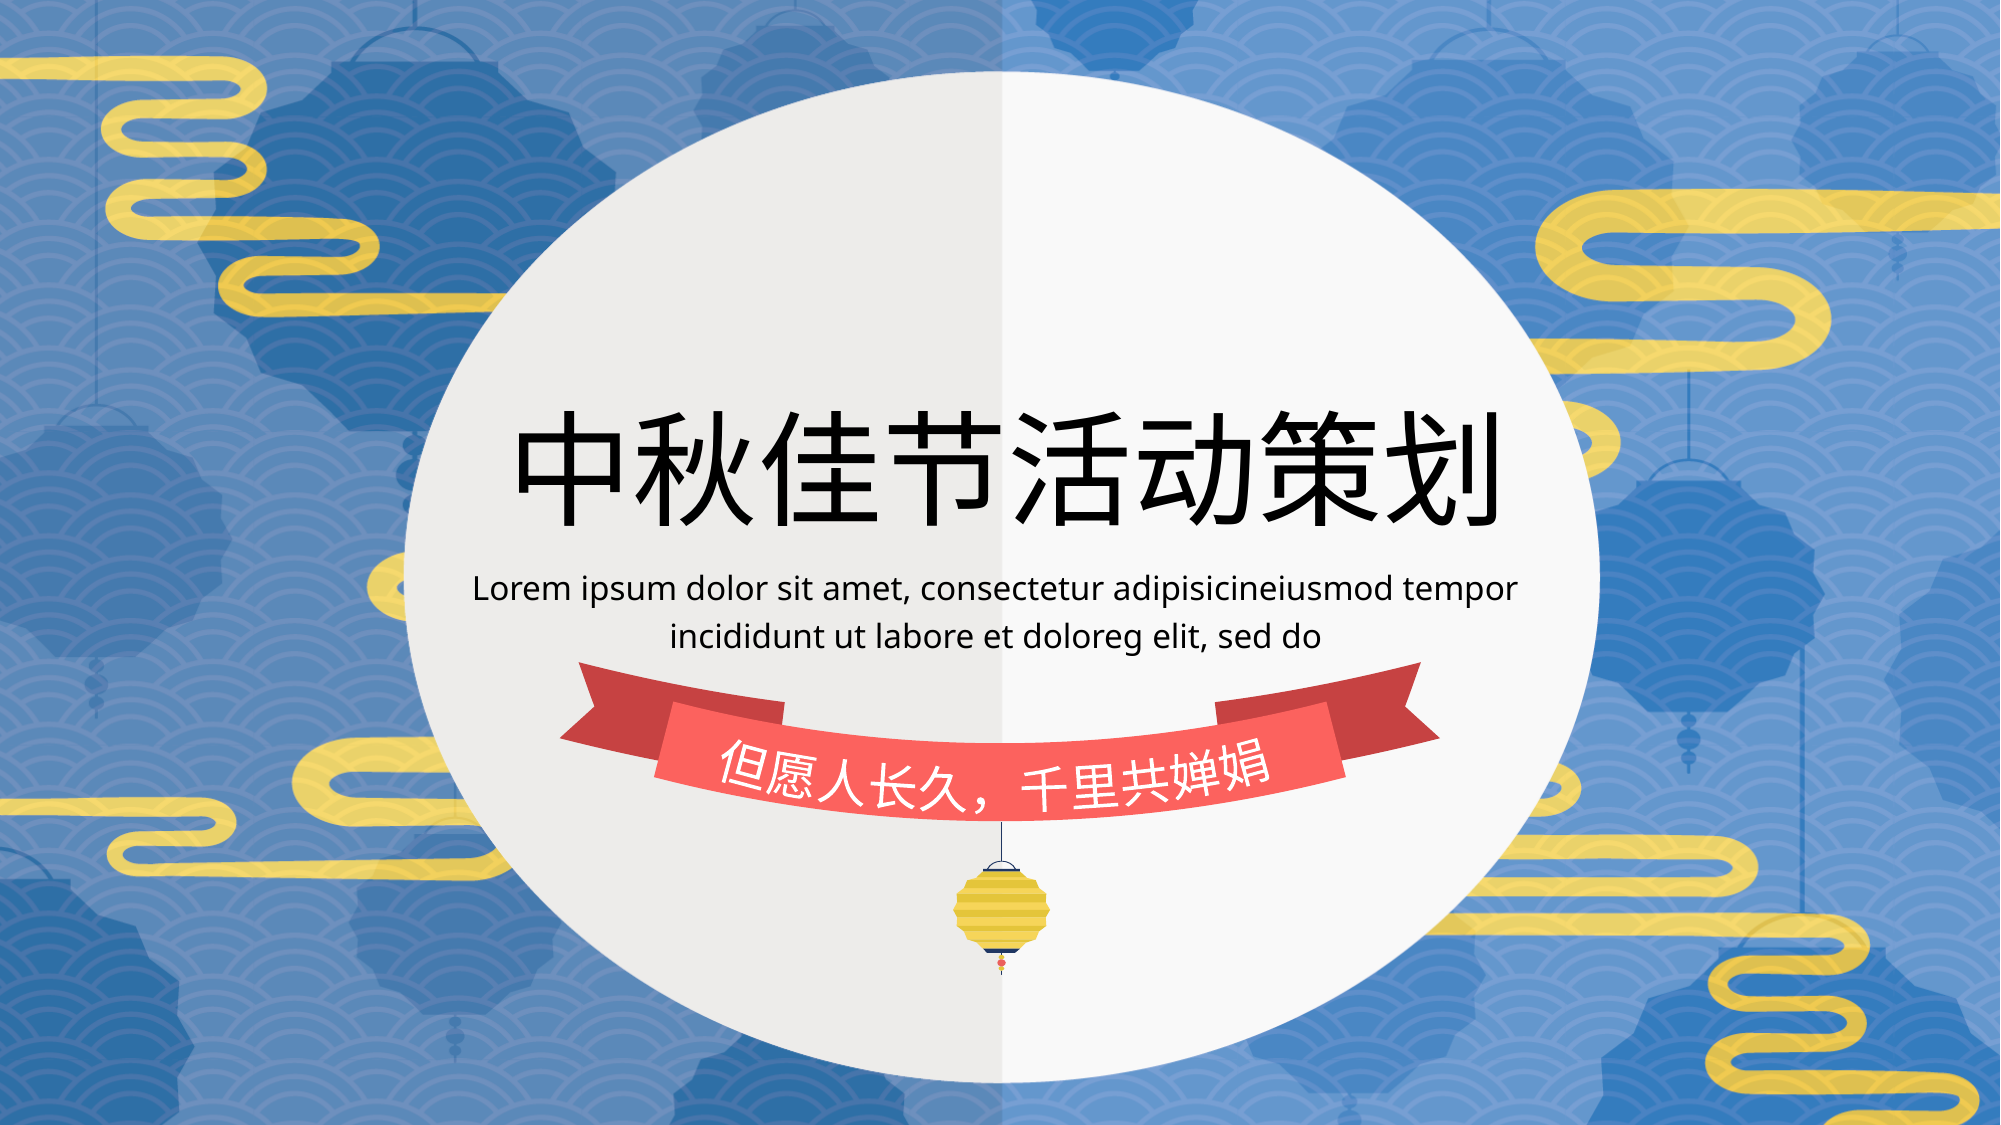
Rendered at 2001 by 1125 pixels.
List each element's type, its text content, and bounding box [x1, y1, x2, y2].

text_box Lorem ipsum dolor sit amet, consectetur adipisicineiusmod tempor incididunt ut labore et doloreg elit, sed do [439, 551, 1554, 663]
text_box 中秋佳节活动策划 [368, 383, 1646, 549]
picture [0, 0, 2000, 1125]
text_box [953, 822, 1051, 976]
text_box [559, 662, 1441, 836]
